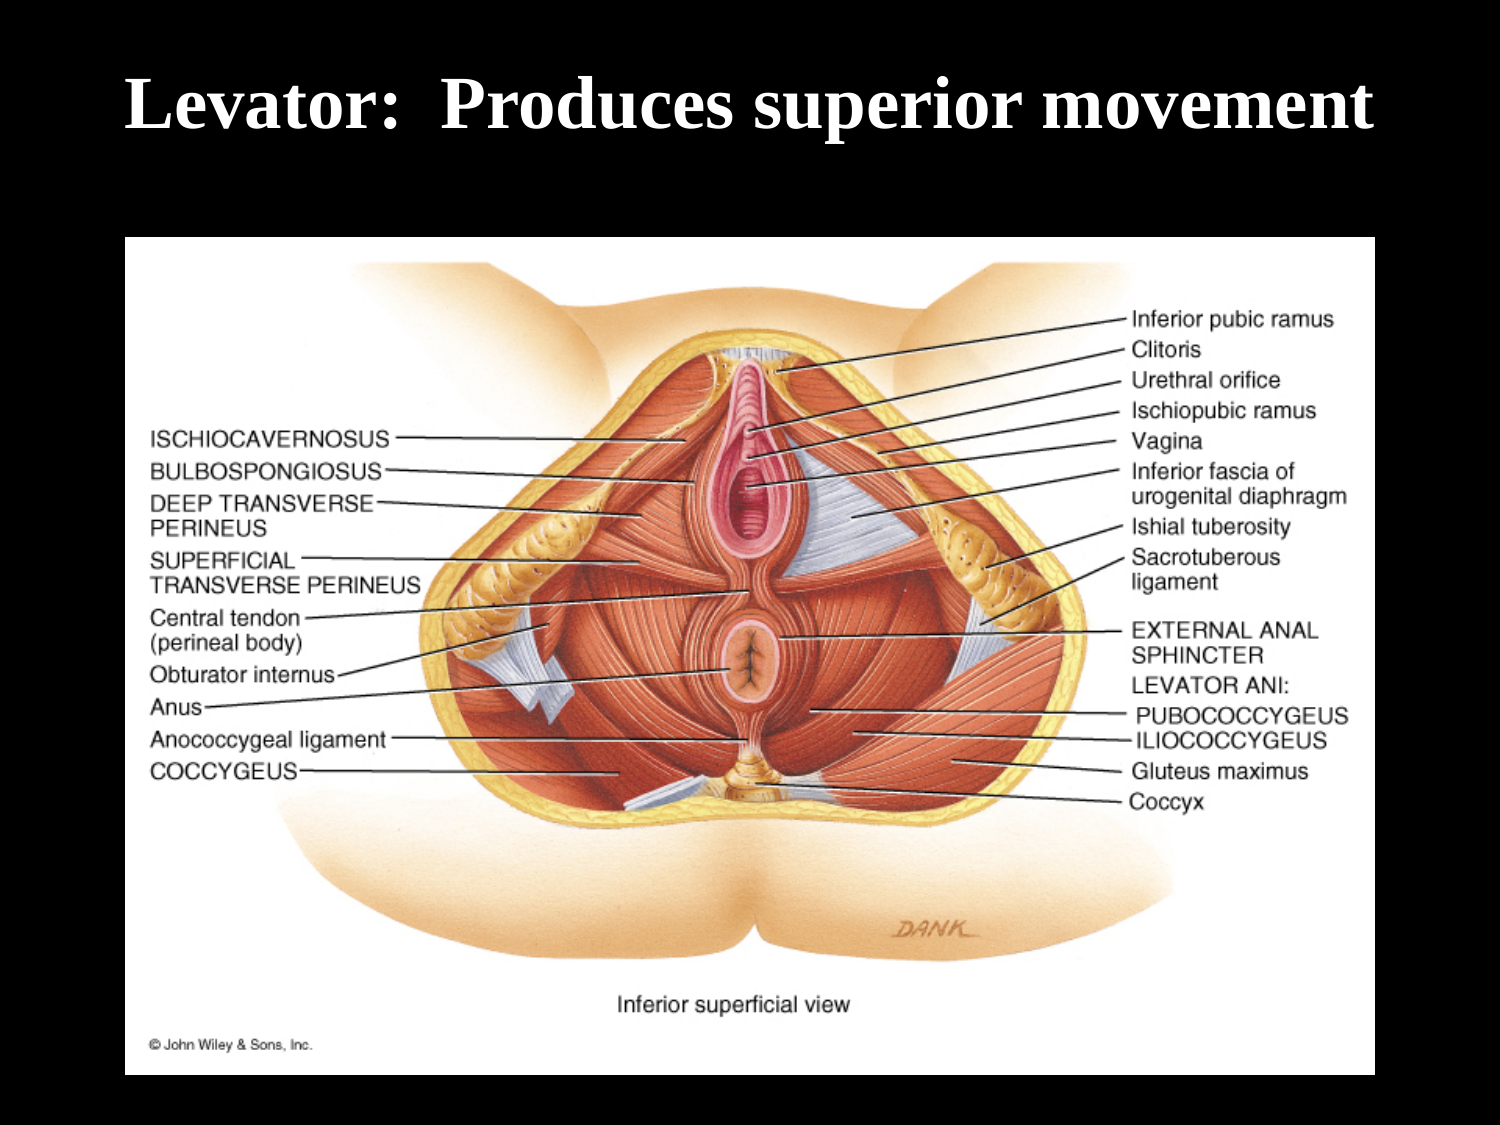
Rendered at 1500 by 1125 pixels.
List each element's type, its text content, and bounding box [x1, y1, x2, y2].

picture [124, 237, 1376, 1076]
title Levator: Produces superior movement [0, 62, 1500, 226]
